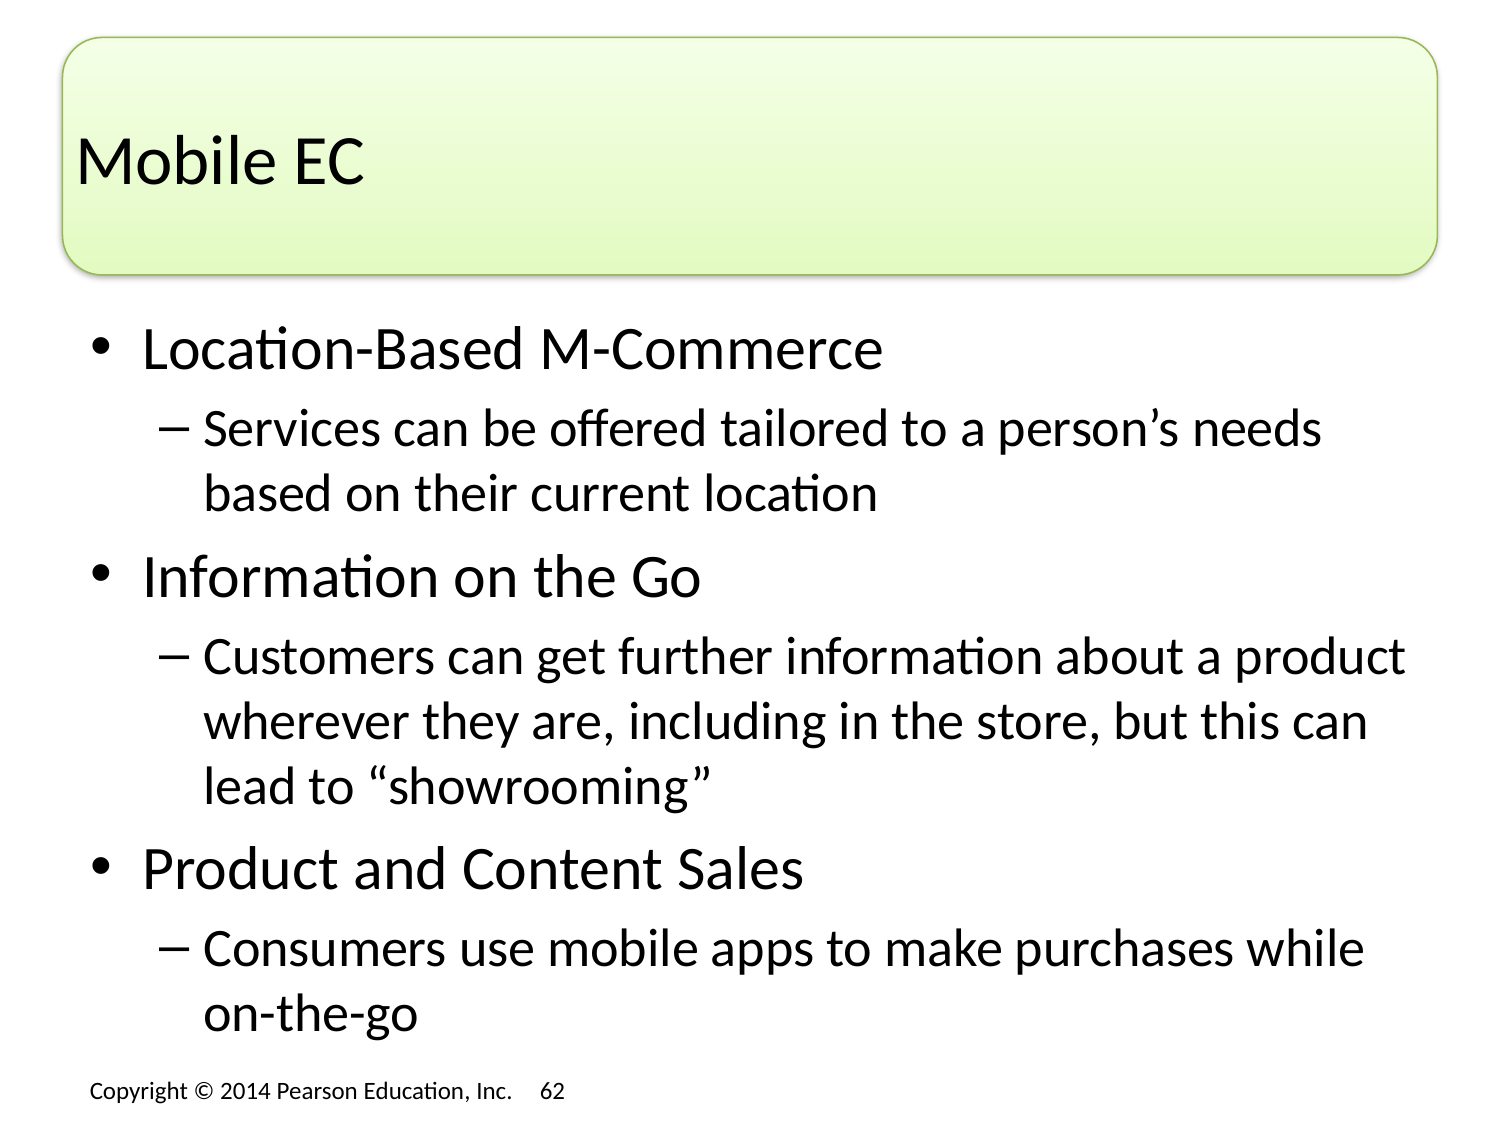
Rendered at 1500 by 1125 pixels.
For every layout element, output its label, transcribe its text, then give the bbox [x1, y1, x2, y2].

title Mobile EC [75, 50, 1425, 263]
list Location-Based M-Commerce Services can be offered tailored to a person’s needs based on their current location Information on the Go Customers can get further information about a product wherever they are, including in the store, but this can lead to “showrooming” Product and Content Sales Consumers use mobile apps to make purchases while on-the-go [75, 299, 1425, 1050]
